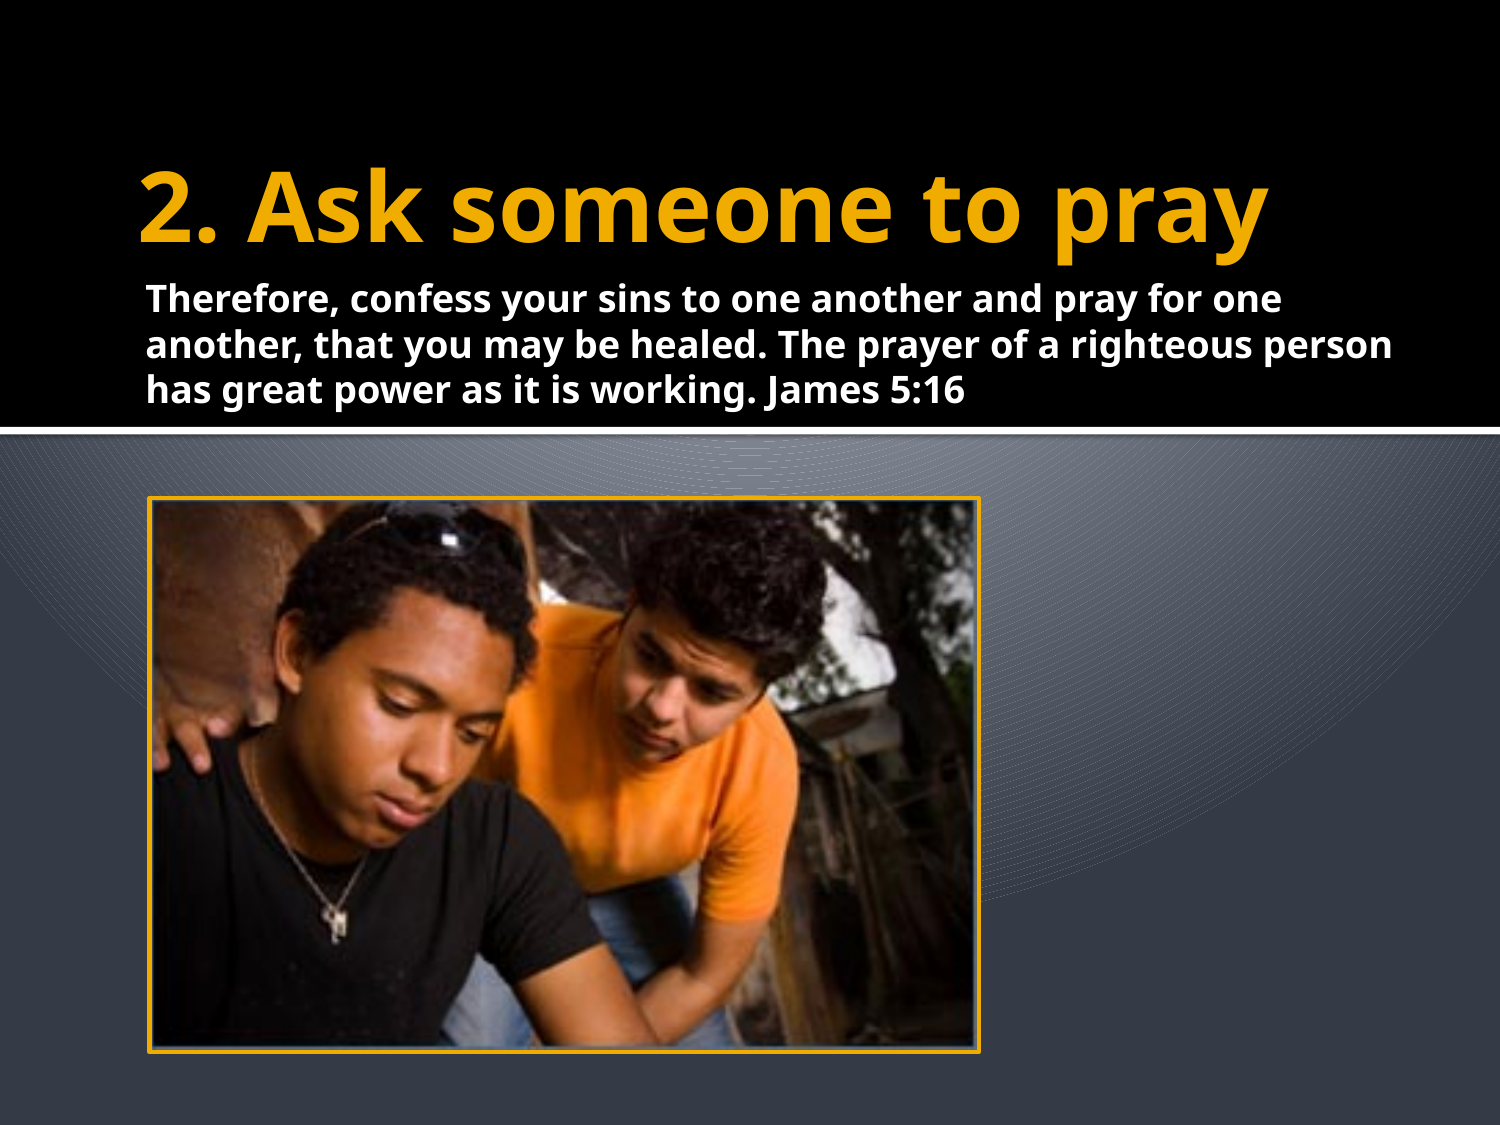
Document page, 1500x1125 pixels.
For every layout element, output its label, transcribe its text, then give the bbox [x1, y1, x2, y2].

list Therefore, confess your sins to one another and pray for one another, that you may be healed. The prayer of a righteous person has great power as it is working. James 5:16 [121, 275, 1438, 413]
title 2. Ask someone to pray [123, 0, 1438, 263]
picture [151, 499, 977, 1050]
